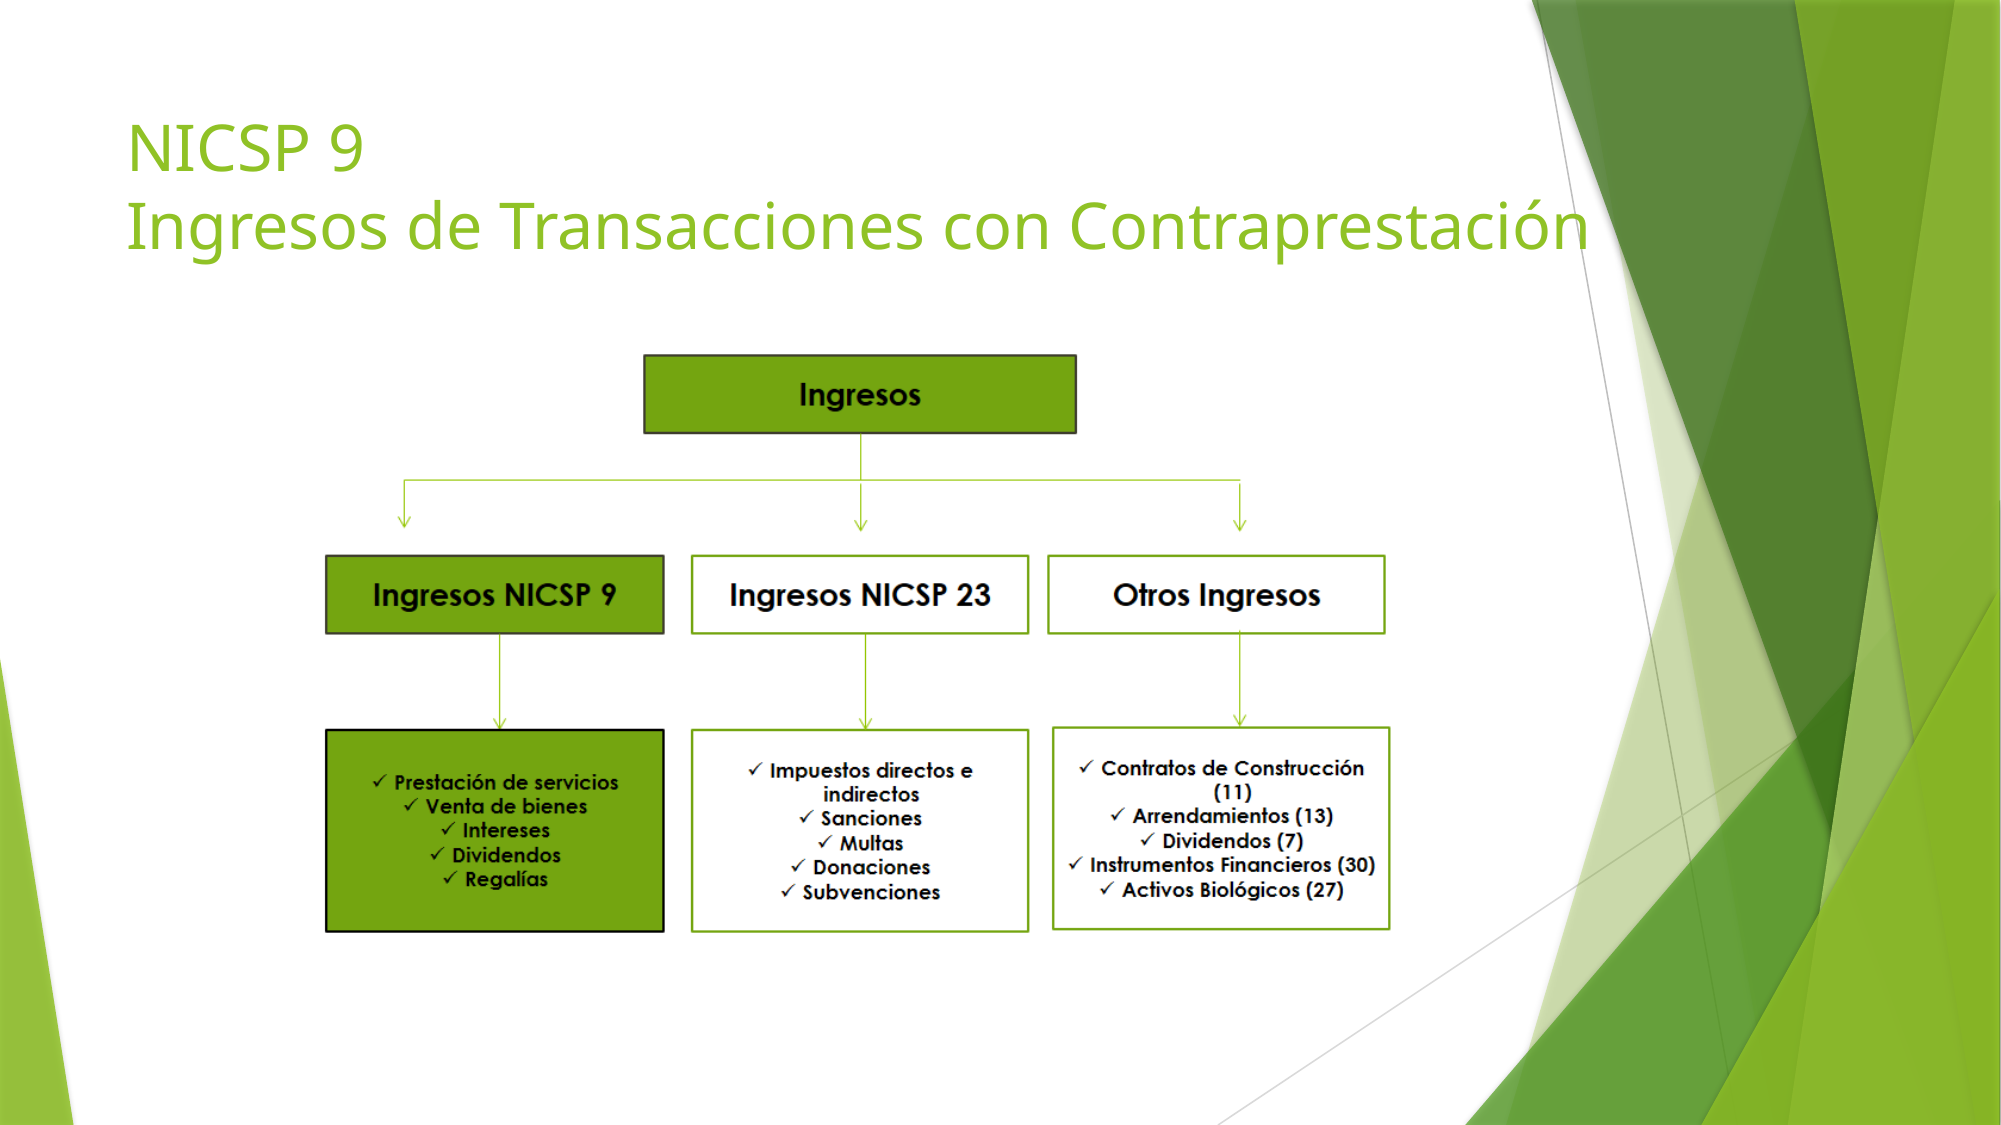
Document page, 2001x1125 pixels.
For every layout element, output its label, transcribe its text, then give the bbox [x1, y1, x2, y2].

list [322, 316, 1411, 970]
title NICSP 9 Ingresos de Transacciones con Contraprestación [111, 99, 1694, 317]
